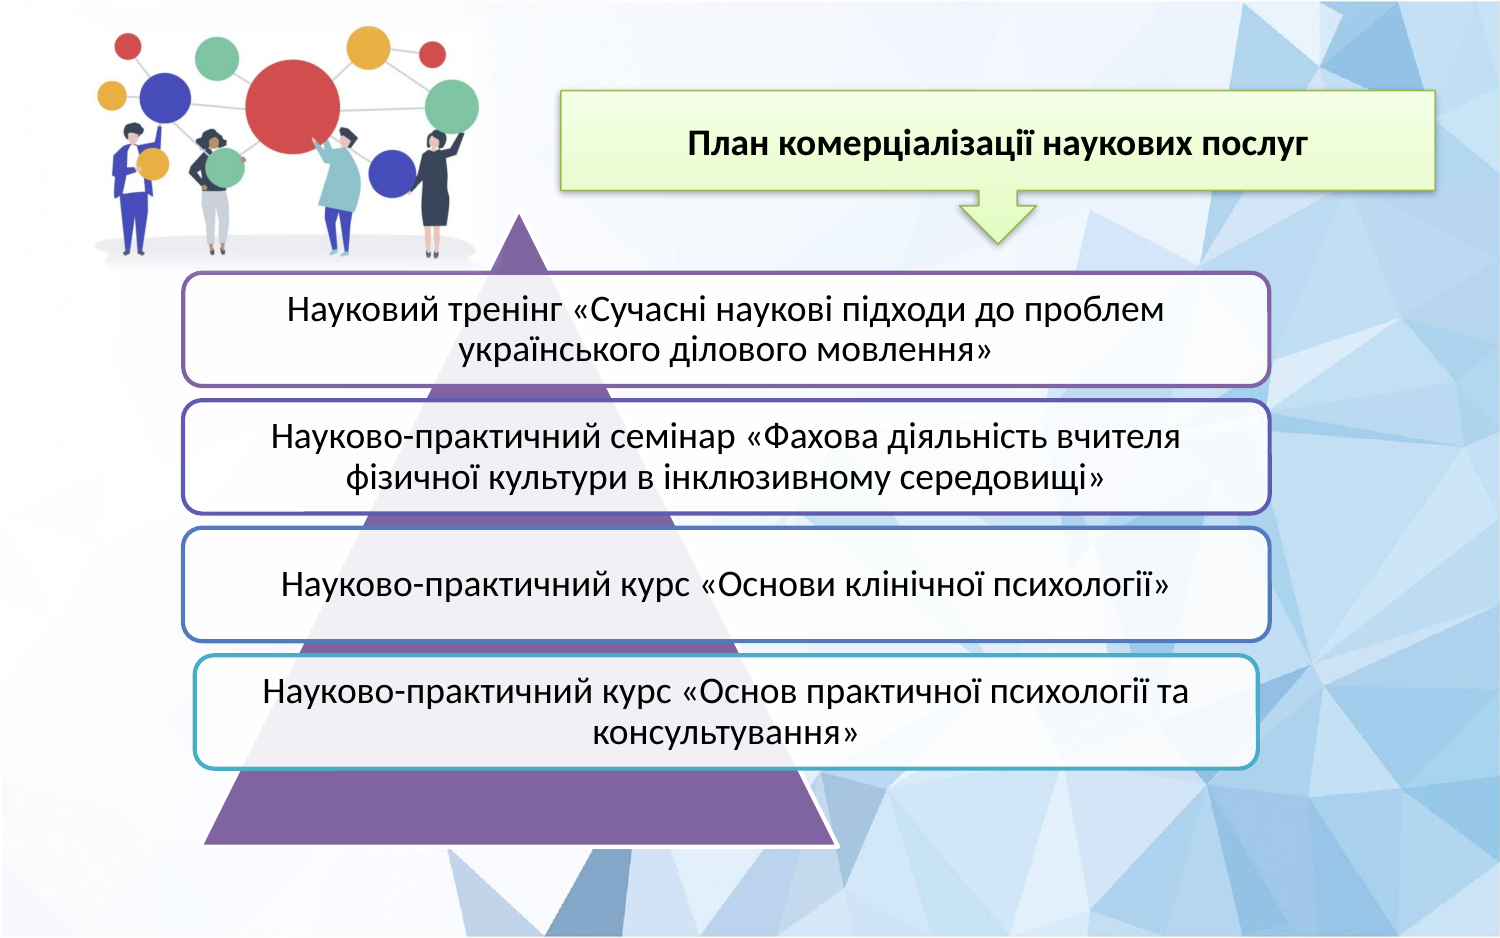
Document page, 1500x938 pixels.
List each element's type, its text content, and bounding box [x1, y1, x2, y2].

picture [0, 0, 1500, 938]
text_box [88, 208, 1365, 847]
text_box План комерціалізації наукових послуг [560, 89, 1436, 207]
